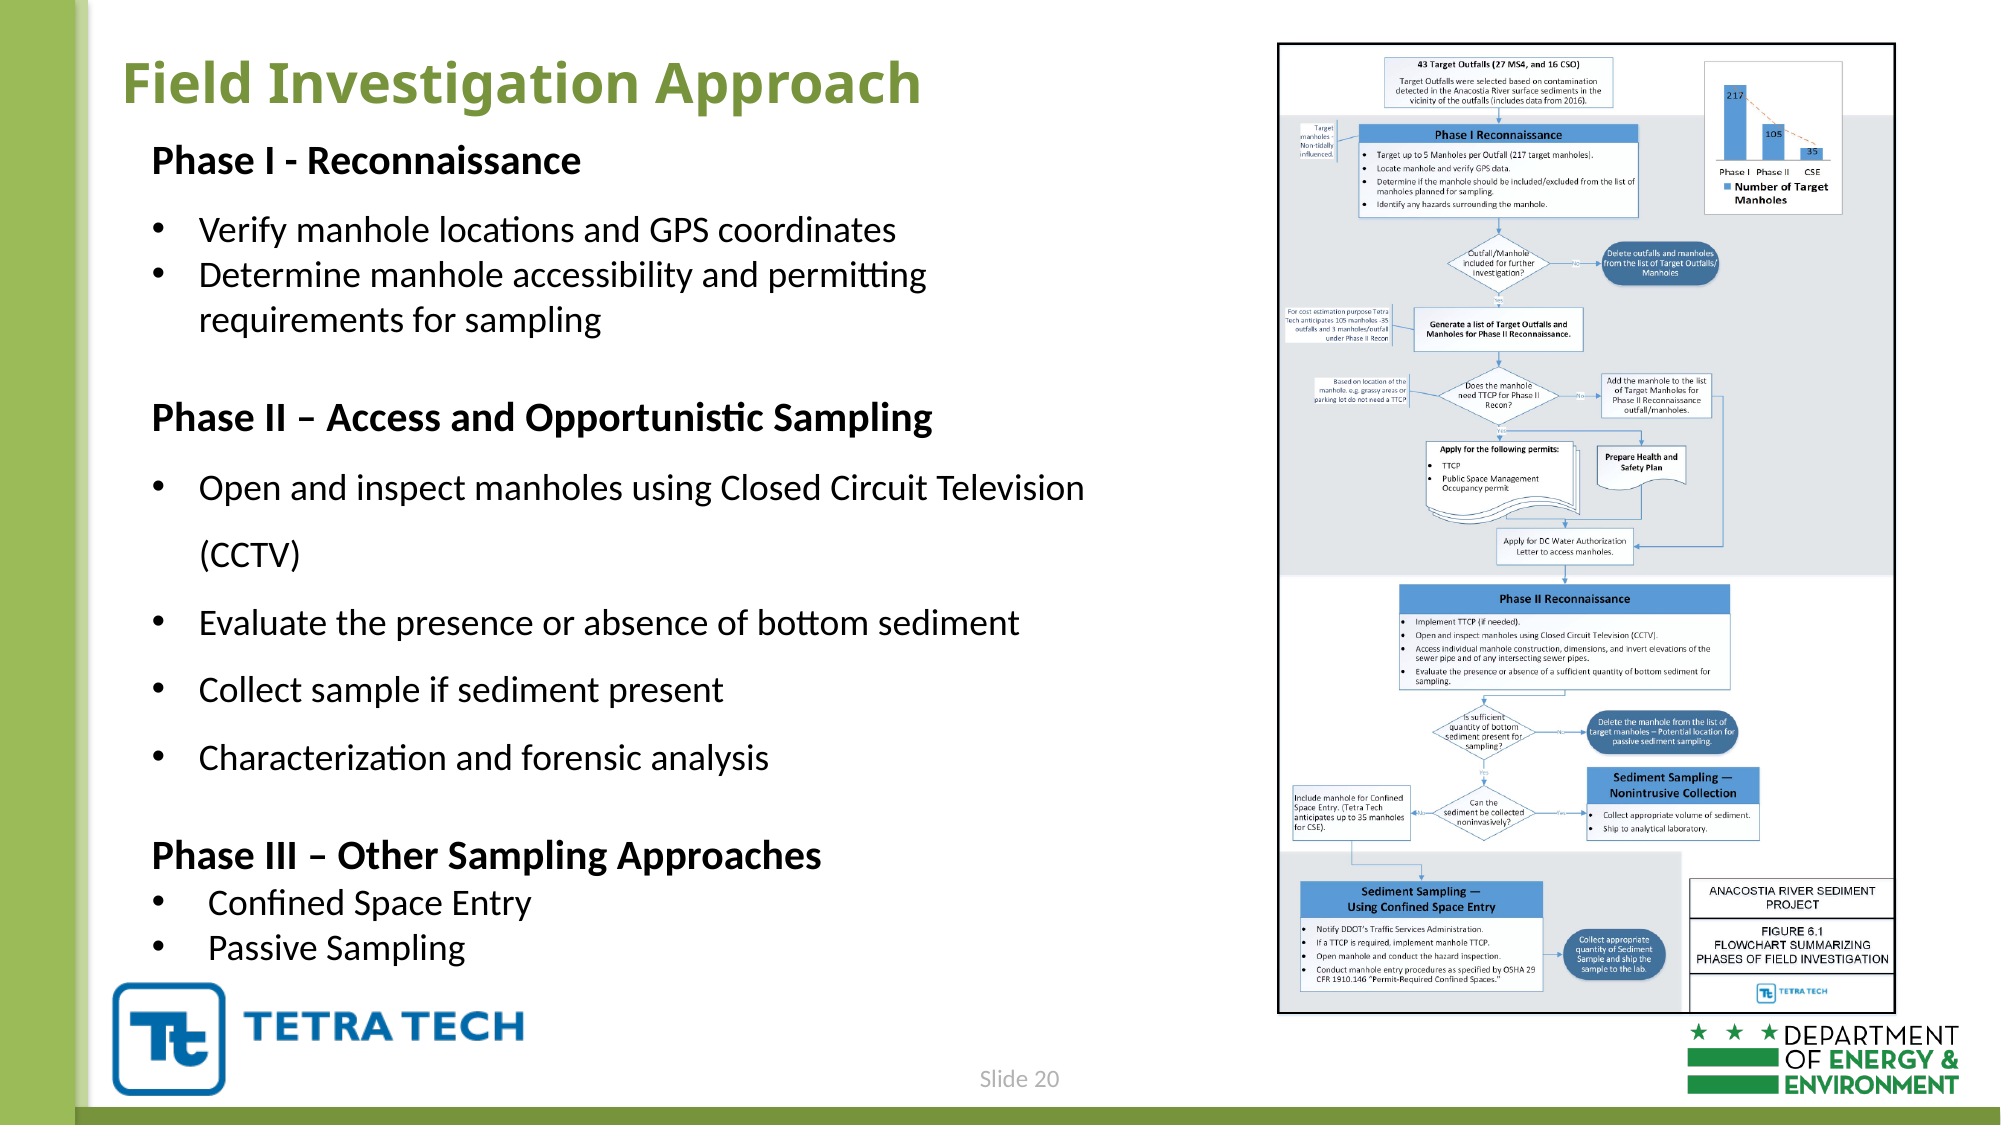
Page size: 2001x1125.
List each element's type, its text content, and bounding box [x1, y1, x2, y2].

picture [75, 945, 560, 1125]
title Field Investigation Approach [106, 19, 1136, 143]
picture [1684, 1015, 1964, 1097]
slide_number Slide 20 [794, 1047, 1245, 1108]
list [1274, 39, 1901, 1021]
text_box Phase I - Reconnaissance Verify manhole locations and GPS coordinates Determine manhole accessibility and permitting requirements for sampling Phase II – Access and Opportunistic Sampling Open and inspect manholes using Closed Circuit Television (CCTV) Evaluate the presence or absence of bottom sediment Collect sample if sediment present Characterization and forensic analysis Phase III – Other Sampling Approaches Confined Space Entry Passive Sampling [137, 125, 1151, 1088]
